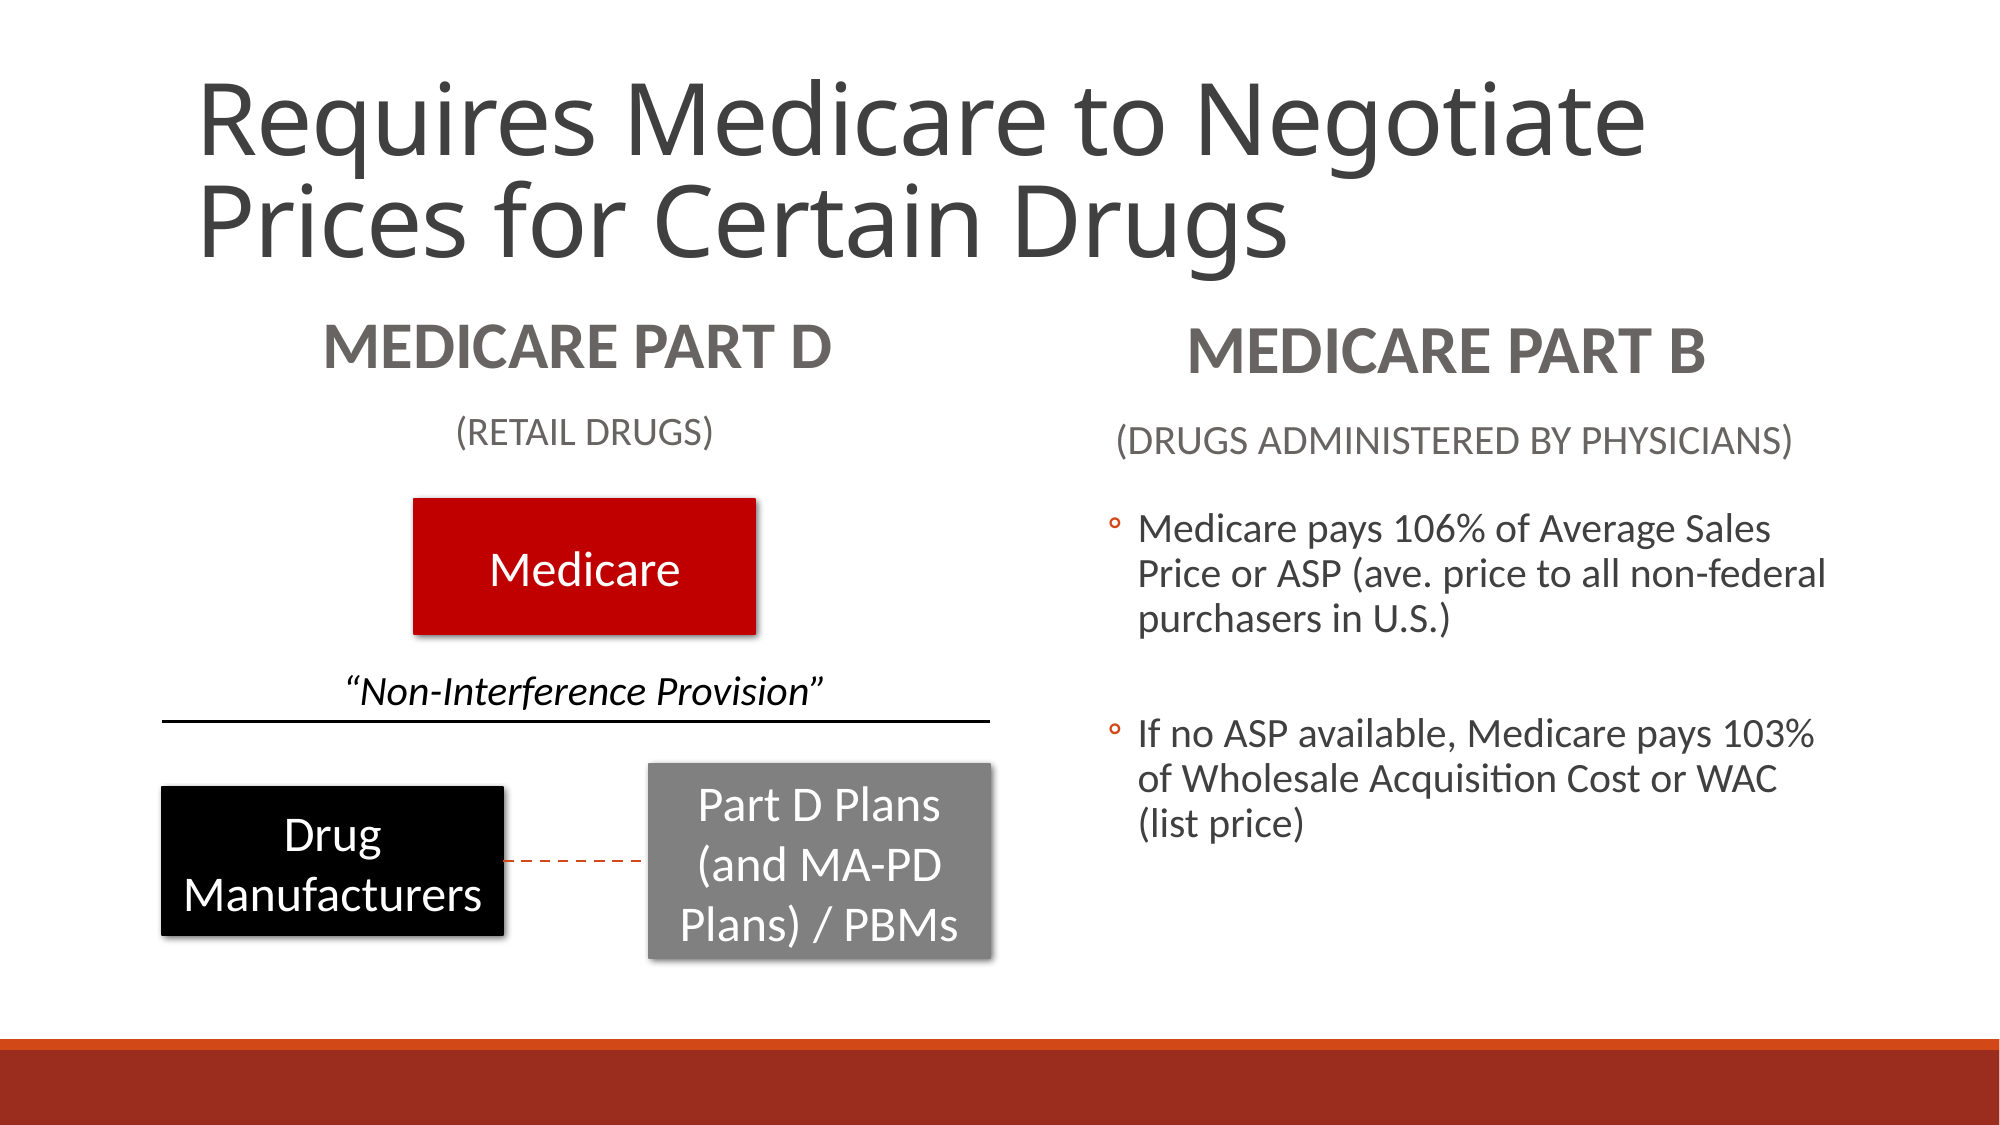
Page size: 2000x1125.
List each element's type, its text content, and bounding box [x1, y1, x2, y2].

list Medicare pays 106% of Average Sales Price or ASP (ave. price to all non-federal purchasers in U.S.) If no ASP available, Medicare pays 103% of Wholesale Acquisition Cost or WAC (list price) [1074, 498, 1835, 977]
text_box Drug Manufacturers [161, 786, 504, 936]
title Requires Medicare to Negotiate Prices for Certain Drugs [179, 47, 1830, 285]
list Medicare Part D (Retail Drugs) [179, 302, 990, 463]
list Medicare Part b (Drugs administered by physicians) [1049, 302, 1860, 475]
text_box “Non-Interference Provision” [280, 656, 890, 718]
text_box Medicare [413, 498, 756, 635]
text_box Part D Plans (and MA-PD Plans) / PBMs [648, 763, 991, 959]
